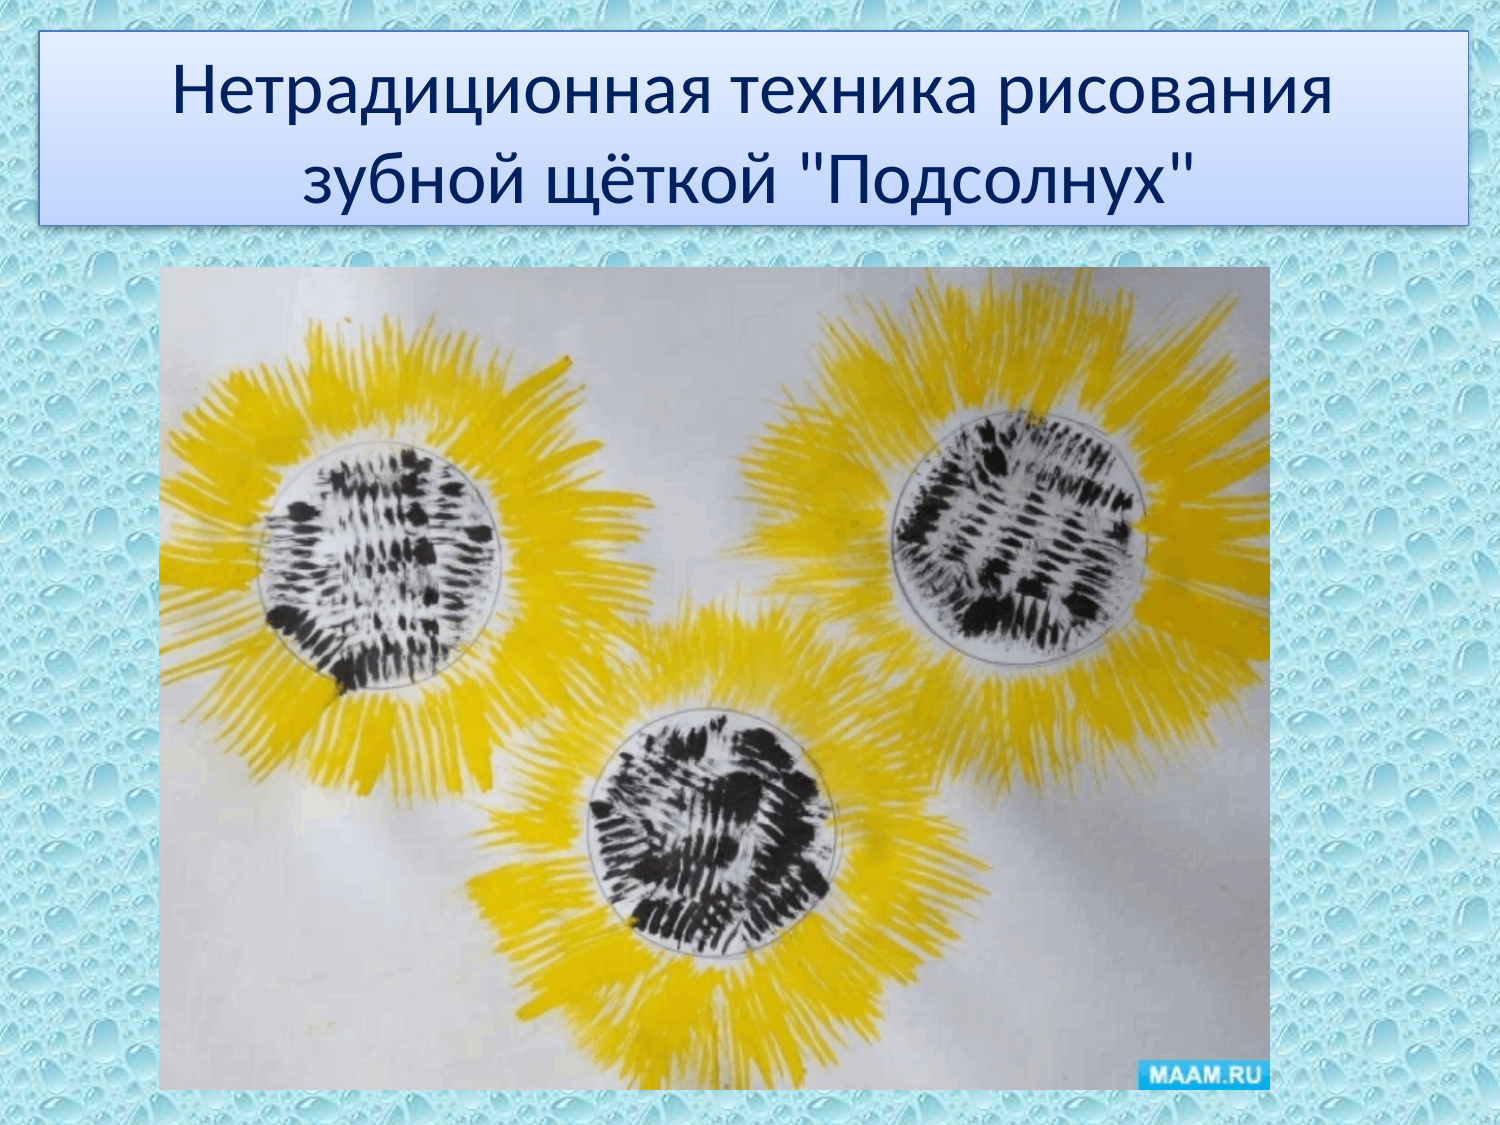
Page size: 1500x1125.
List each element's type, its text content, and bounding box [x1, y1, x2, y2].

text_box Нетрадиционная техника рисования зубной щёткой "Подсолнух" [38, 30, 1469, 226]
picture [0, 0, 1500, 1125]
